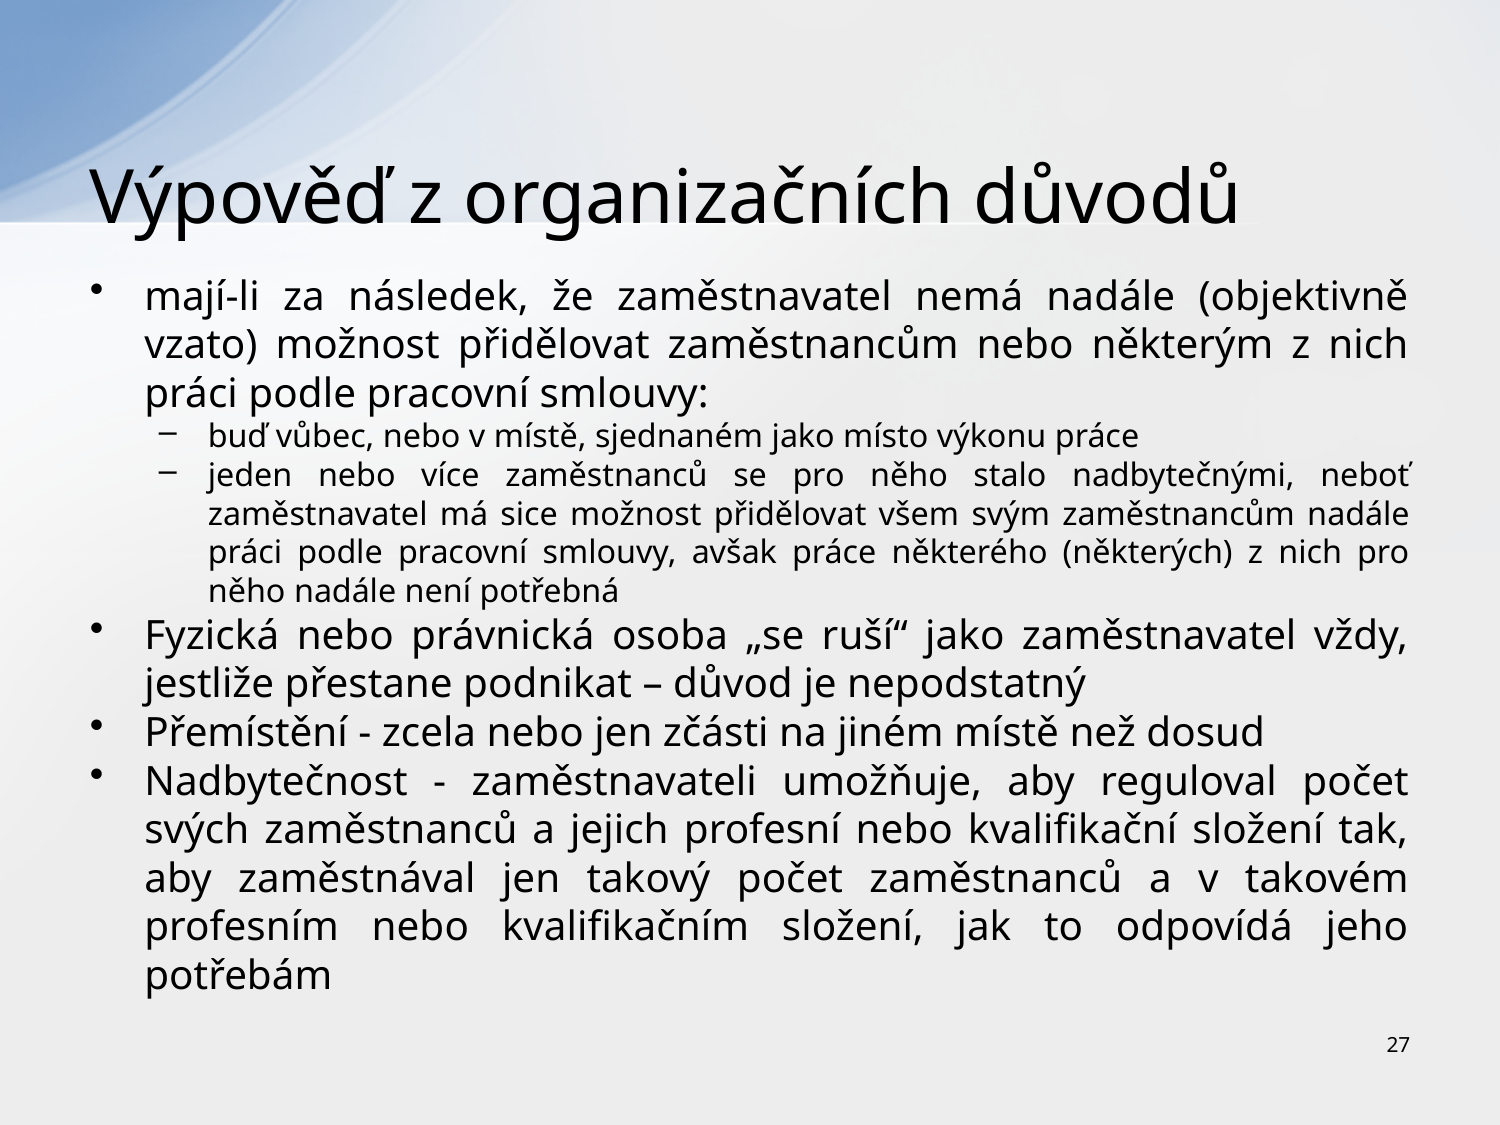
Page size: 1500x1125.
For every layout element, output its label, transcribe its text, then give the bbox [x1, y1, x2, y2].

list mají-li za následek, že zaměstnavatel nemá nadále (objektivně vzato) možnost přidělovat zaměstnancům nebo některým z nich práci podle pracovní smlouvy: buď vůbec, nebo v místě, sjednaném jako místo výkonu práce jeden nebo více zaměstnanců se pro něho stalo nadbytečnými, neboť zaměstnavatel má sice možnost přidělovat všem svým zaměstnancům nadále práci podle pracovní smlouvy, avšak práce některého (některých) z nich pro něho nadále není potřebná Fyzická nebo právnická osoba „se ruší“ jako zaměstnavatel vždy, jestliže přestane podnikat – důvod je nepodstatný Přemístění - zcela nebo jen zčásti na jiném místě než dosud Nadbytečnost - zaměstnavateli umožňuje, aby reguloval počet svých zaměstnanců a jejich profesní nebo kvalifikační složení tak, aby zaměstnával jen takový počet zaměstnanců a v takovém profesním nebo kvalifikačním složení, jak to odpovídá jeho potřebám [75, 262, 1425, 1005]
picture [0, 0, 1500, 1125]
slide_number 27 [1074, 1024, 1425, 1103]
title Výpověď z organizačních důvodů [75, 58, 1425, 247]
